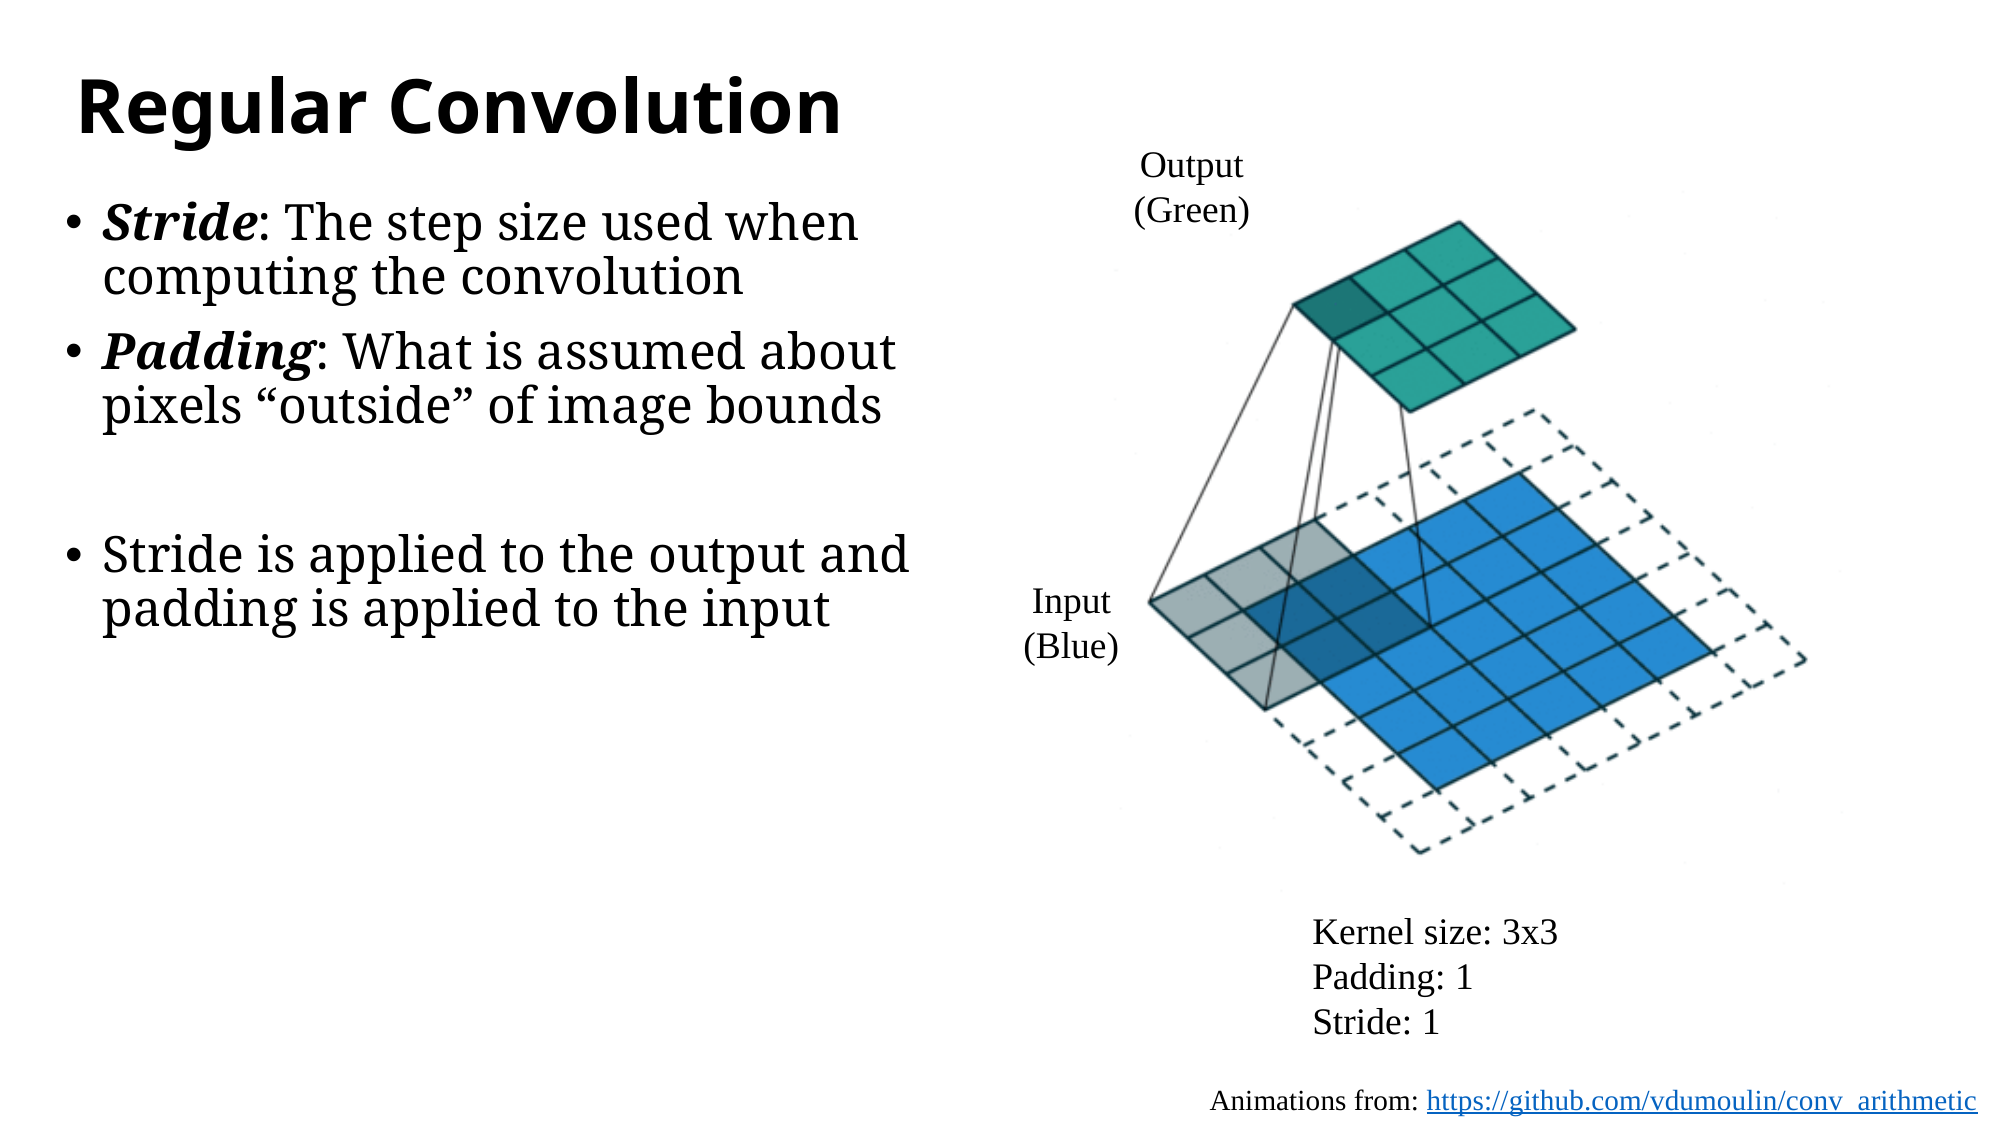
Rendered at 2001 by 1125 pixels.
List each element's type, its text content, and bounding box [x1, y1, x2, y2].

text_box Output (Green) [999, 132, 1384, 237]
picture [1109, 182, 1847, 894]
text_box Kernel size: 3x3 Padding: 1 Stride: 1 [1297, 899, 1682, 1050]
list Stride: The step size used when computing the convolution Padding: What is assumed about pixels “outside” of image bounds Stride is applied to the output and padding is applied to the input [49, 189, 1017, 924]
text_box Animations from: https://github.com/vdumoulin/conv_arithmetic [1194, 1073, 1993, 1124]
text_box Input (Blue) [879, 568, 1109, 674]
title Regular Convolution [60, 42, 1940, 177]
